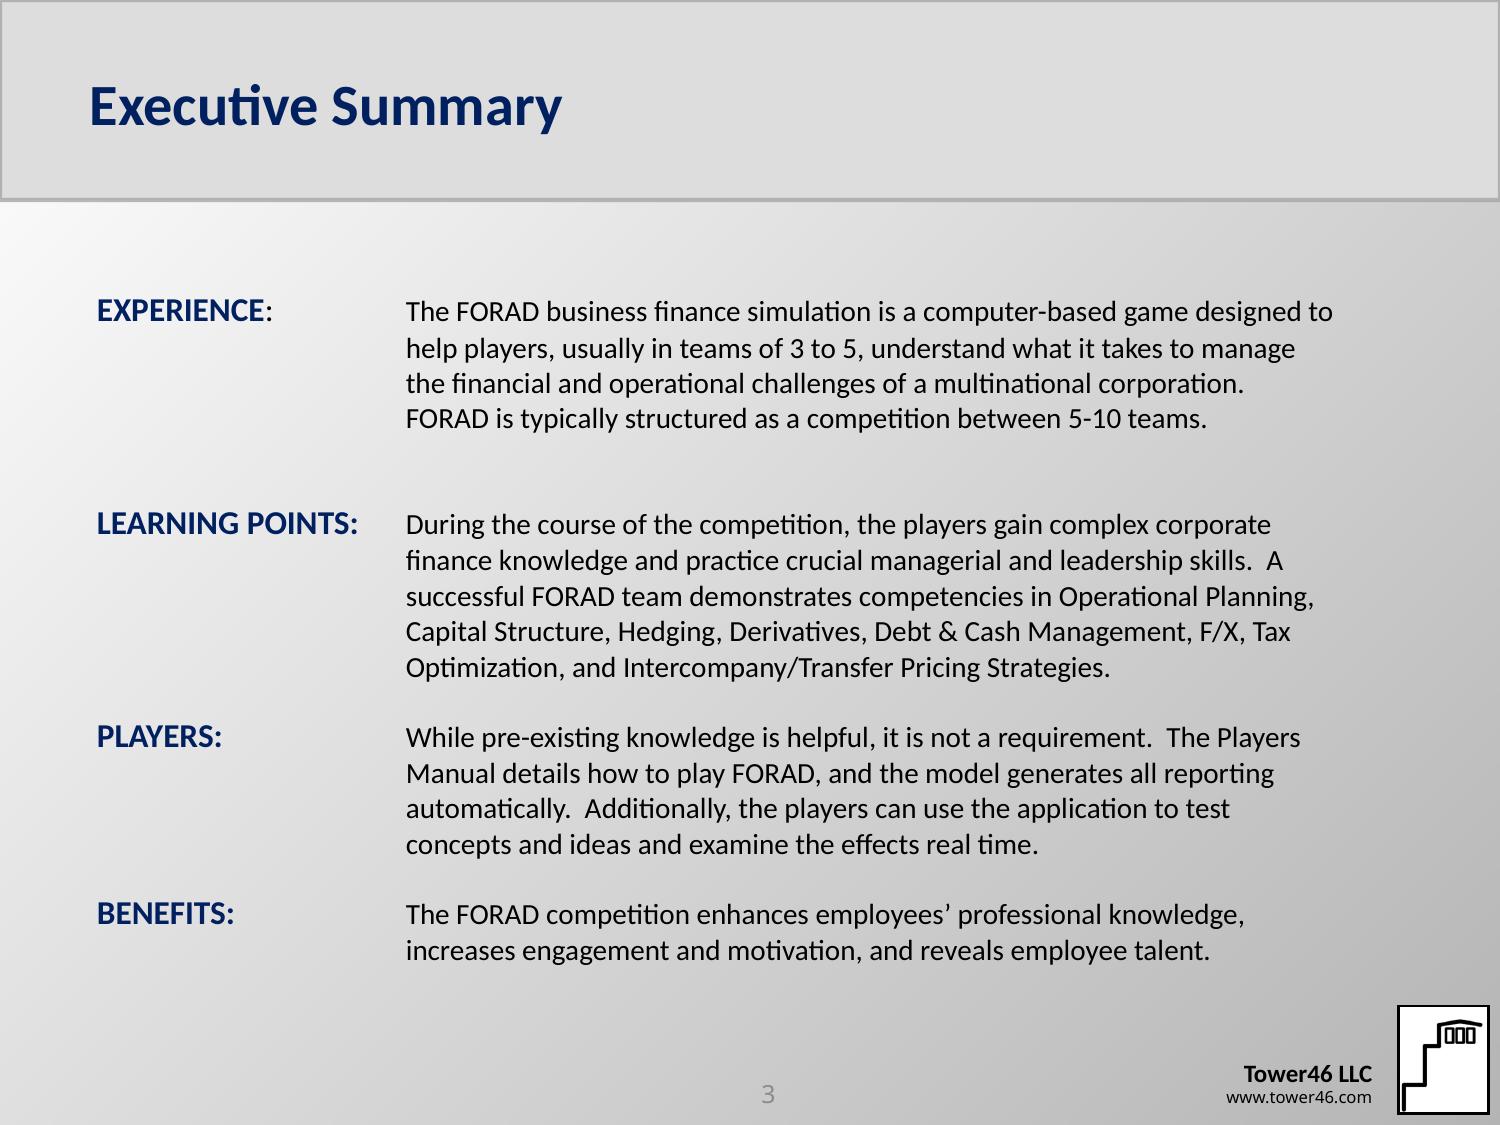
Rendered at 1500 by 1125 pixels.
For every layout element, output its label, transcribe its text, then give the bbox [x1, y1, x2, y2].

picture [1400, 1007, 1487, 1112]
slide_number 3 [709, 1065, 791, 1125]
text_box EXPERIENCE: The FORAD business finance simulation is a computer-based game designed to help players, usually in teams of 3 to 5, understand what it takes to manage the financial and operational challenges of a multinational corporation. FORAD is typically structured as a competition between 5-10 teams. LEARNING POINTS: During the course of the competition, the players gain complex corporate finance knowledge and practice crucial managerial and leadership skills. A successful FORAD team demonstrates competencies in Operational Planning, Capital Structure, Hedging, Derivatives, Debt & Cash Management, F/X, Tax Optimization, and Intercompany/Transfer Pricing Strategies. PLAYERS: While pre-existing knowledge is helpful, it is not a requirement. The Players Manual details how to play FORAD, and the model generates all reporting automatically. Additionally, the players can use the application to test concepts and ideas and examine the effects real time. BENEFITS: The FORAD competition enhances employees’ professional knowledge, increases engagement and motivation, and reveals employee talent. [82, 285, 1355, 974]
title Executive Summary [75, 8, 1425, 196]
